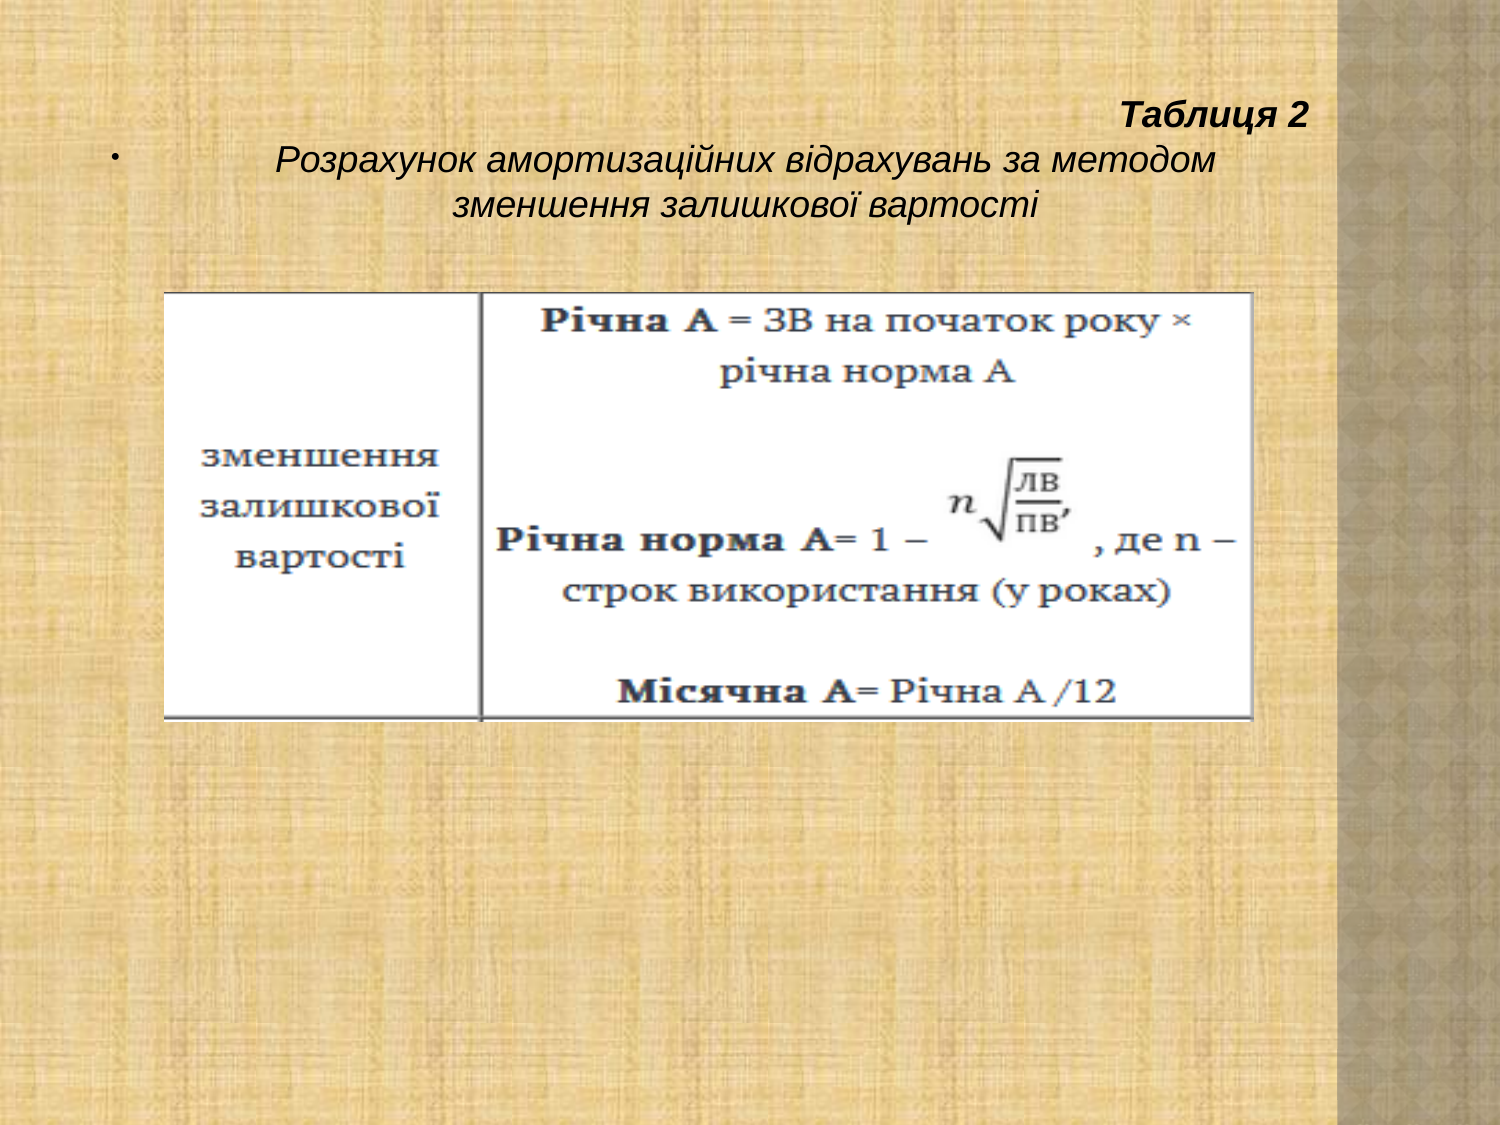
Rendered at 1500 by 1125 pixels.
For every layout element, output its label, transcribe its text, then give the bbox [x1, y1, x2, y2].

picture [0, 0, 1500, 1125]
text_box Таблиця 2 Розрахунок амортизаційних відрахувань за методом зменшення залишкової вартості [93, 82, 1325, 226]
